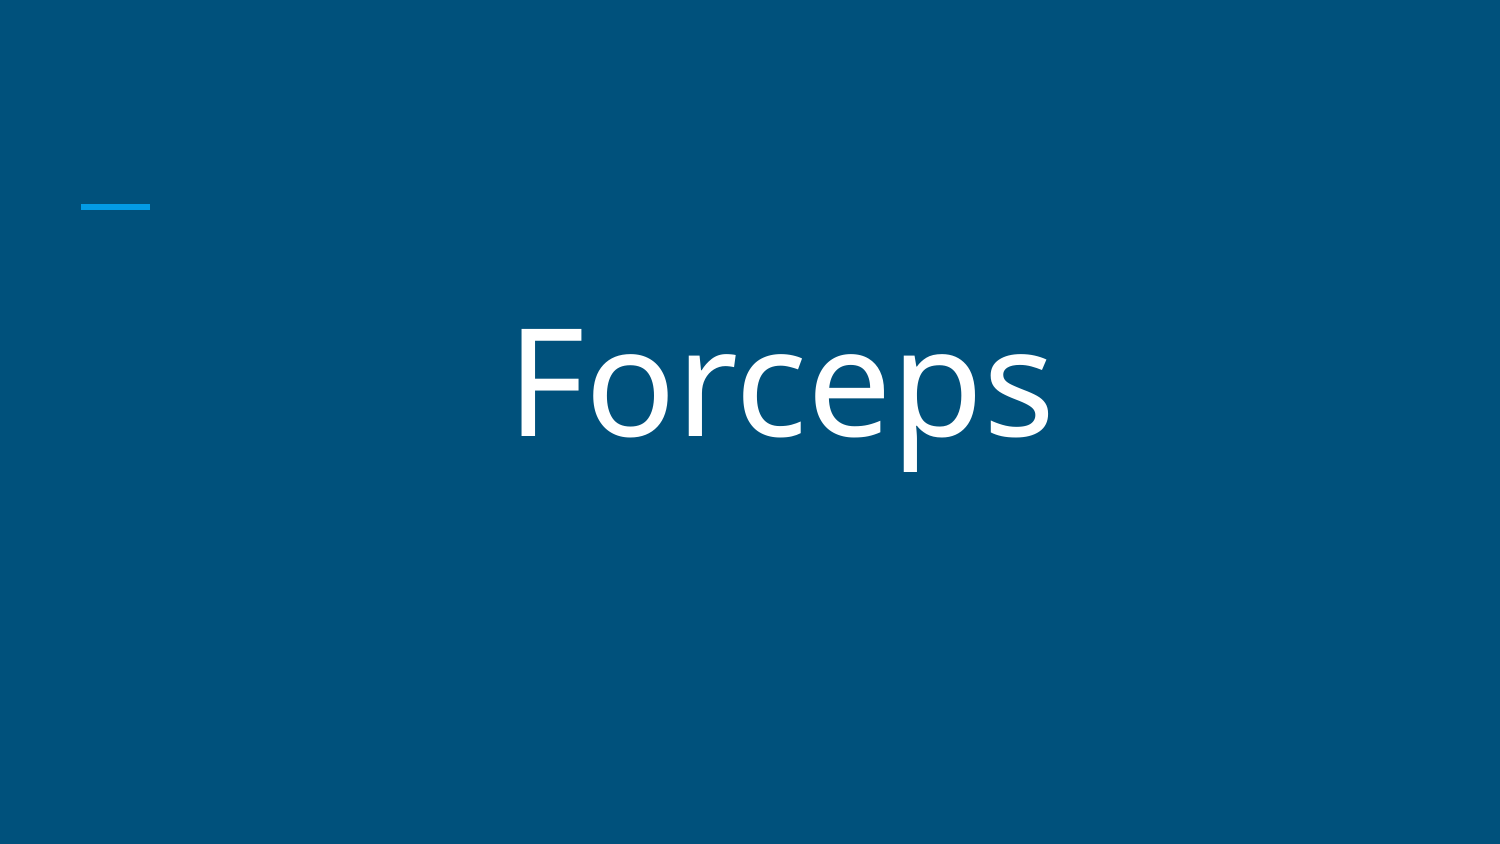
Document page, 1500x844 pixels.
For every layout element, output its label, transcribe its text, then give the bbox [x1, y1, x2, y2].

list Forceps [63, 244, 1437, 750]
